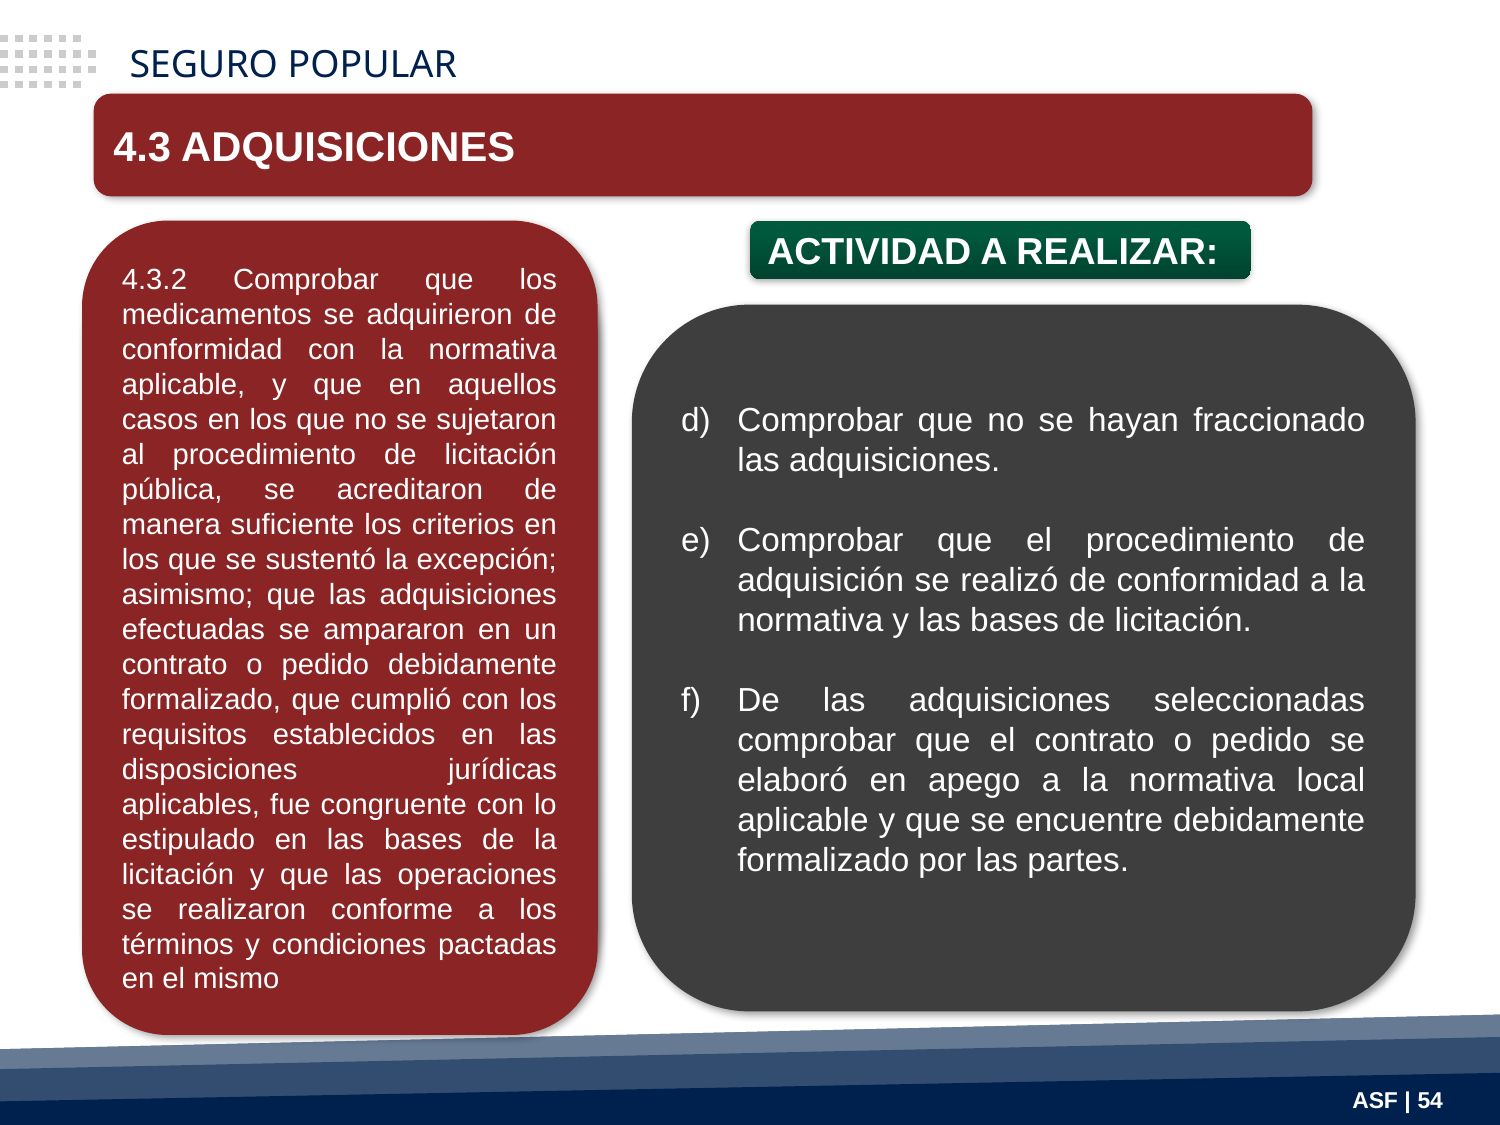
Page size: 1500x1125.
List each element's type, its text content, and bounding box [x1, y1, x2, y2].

text_box 4.3.2 Comprobar que los medicamentos se adquirieron de conformidad con la normativa aplicable, y que en aquellos casos en los que no se sujetaron al procedimiento de licitación pública, se acreditaron de manera suficiente los criterios en los que se sustentó la excepción; asimismo; que las adquisiciones efectuadas se ampararon en un contrato o pedido debidamente formalizado, que cumplió con los requisitos establecidos en las disposiciones jurídicas aplicables, fue congruente con lo estipulado en las bases de la licitación y que las operaciones se realizaron conforme a los términos y condiciones pactadas en el mismo [79, 218, 600, 1038]
text_box 4.3 ADQUISICIONES [91, 91, 1315, 199]
slide_number ASF | 54 [1337, 1078, 1489, 1125]
text_box Comprobar que no se hayan fraccionado las adquisiciones. Comprobar que el procedimiento de adquisición se realizó de conformidad a la normativa y las bases de licitación. De las adquisiciones seleccionadas comprobar que el contrato o pedido se elaboró en apego a la normativa local aplicable y que se encuentre debidamente formalizado por las partes. [629, 302, 1418, 1014]
text_box SEGURO POPULAR [114, 33, 473, 93]
text_box ACTIVIDAD A REALIZAR: [750, 220, 1252, 280]
